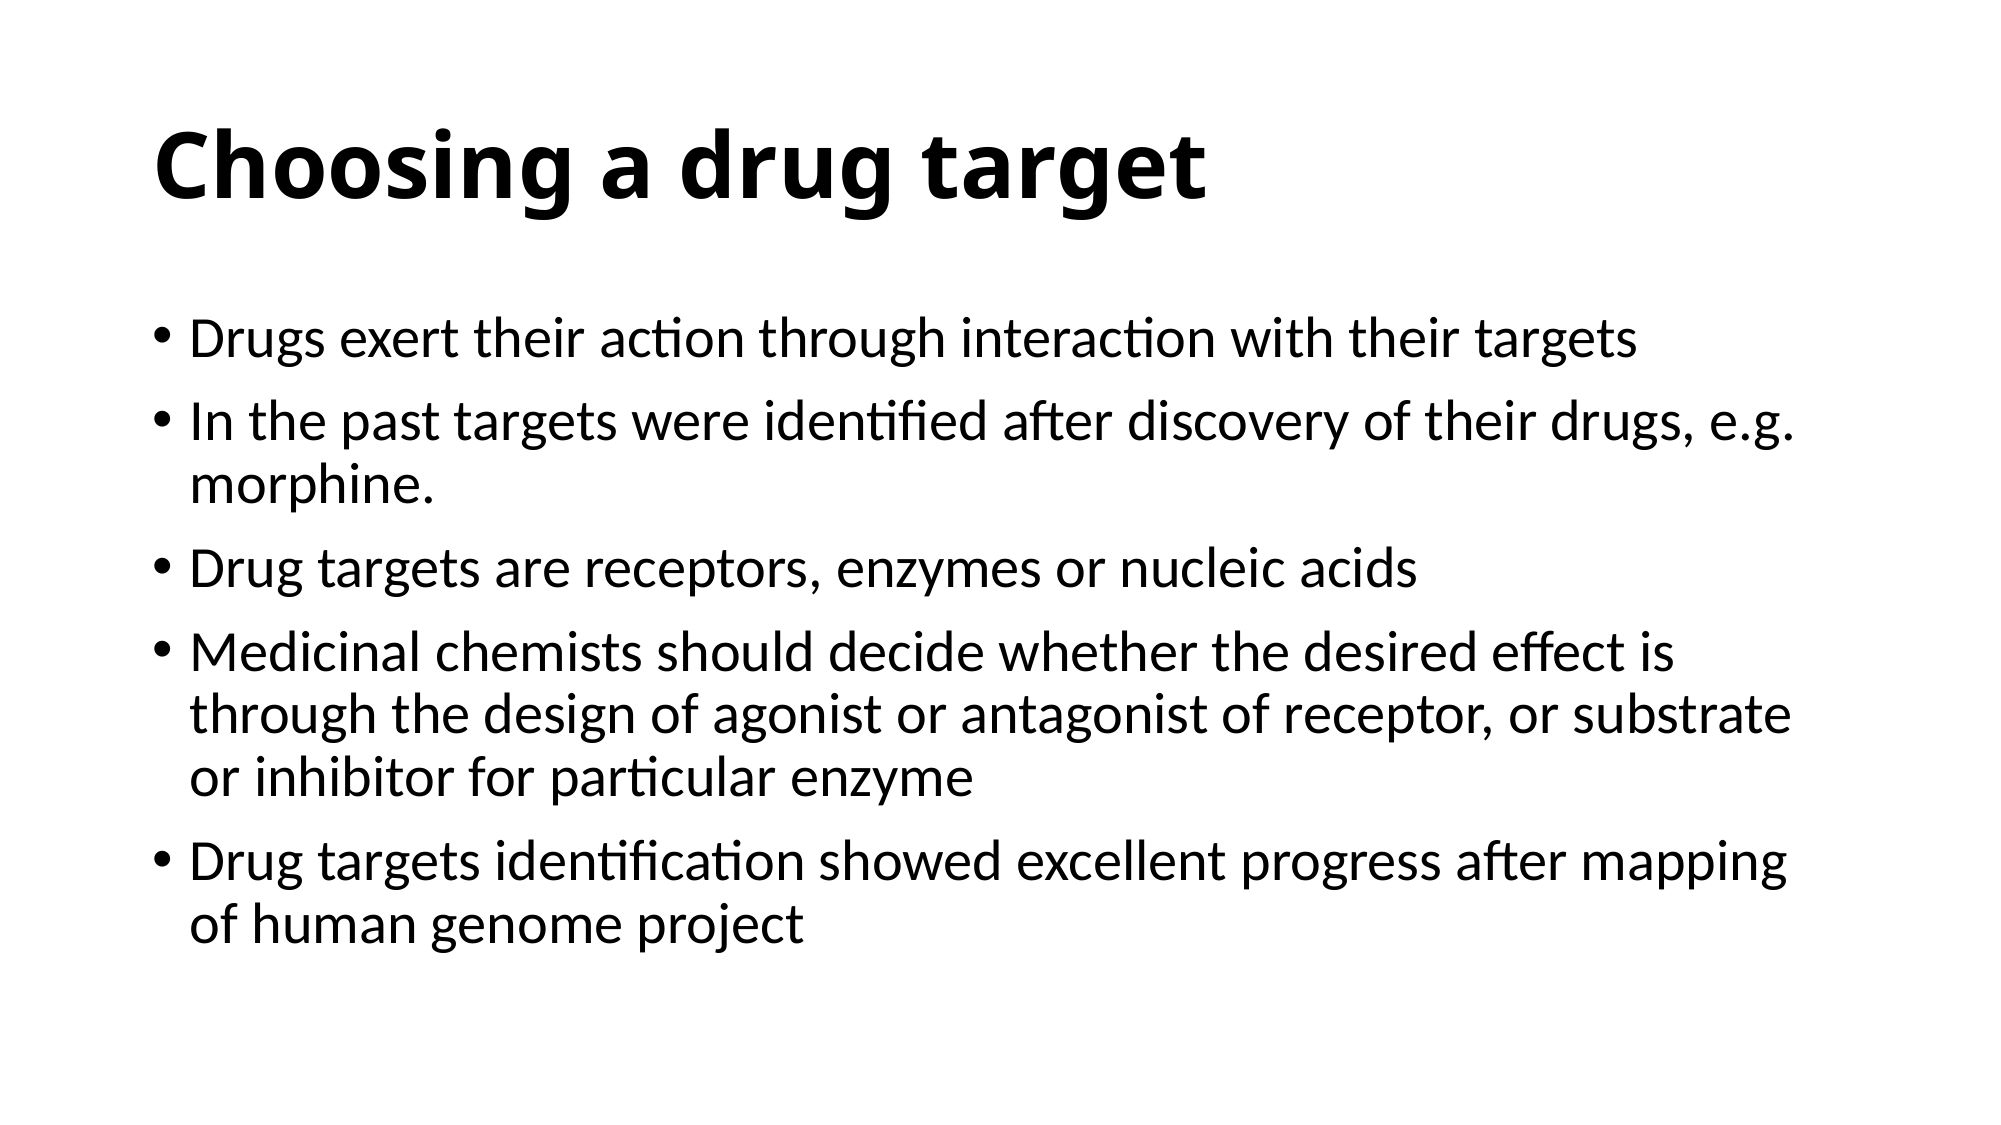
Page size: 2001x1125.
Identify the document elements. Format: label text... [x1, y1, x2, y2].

list Drugs exert their action through interaction with their targets In the past targets were identified after discovery of their drugs, e.g. morphine. Drug targets are receptors, enzymes or nucleic acids Medicinal chemists should decide whether the desired effect is through the design of agonist or antagonist of receptor, or substrate or inhibitor for particular enzyme Drug targets identification showed excellent progress after mapping of human genome project [137, 299, 1863, 1014]
title Choosing a drug target [137, 59, 1863, 278]
